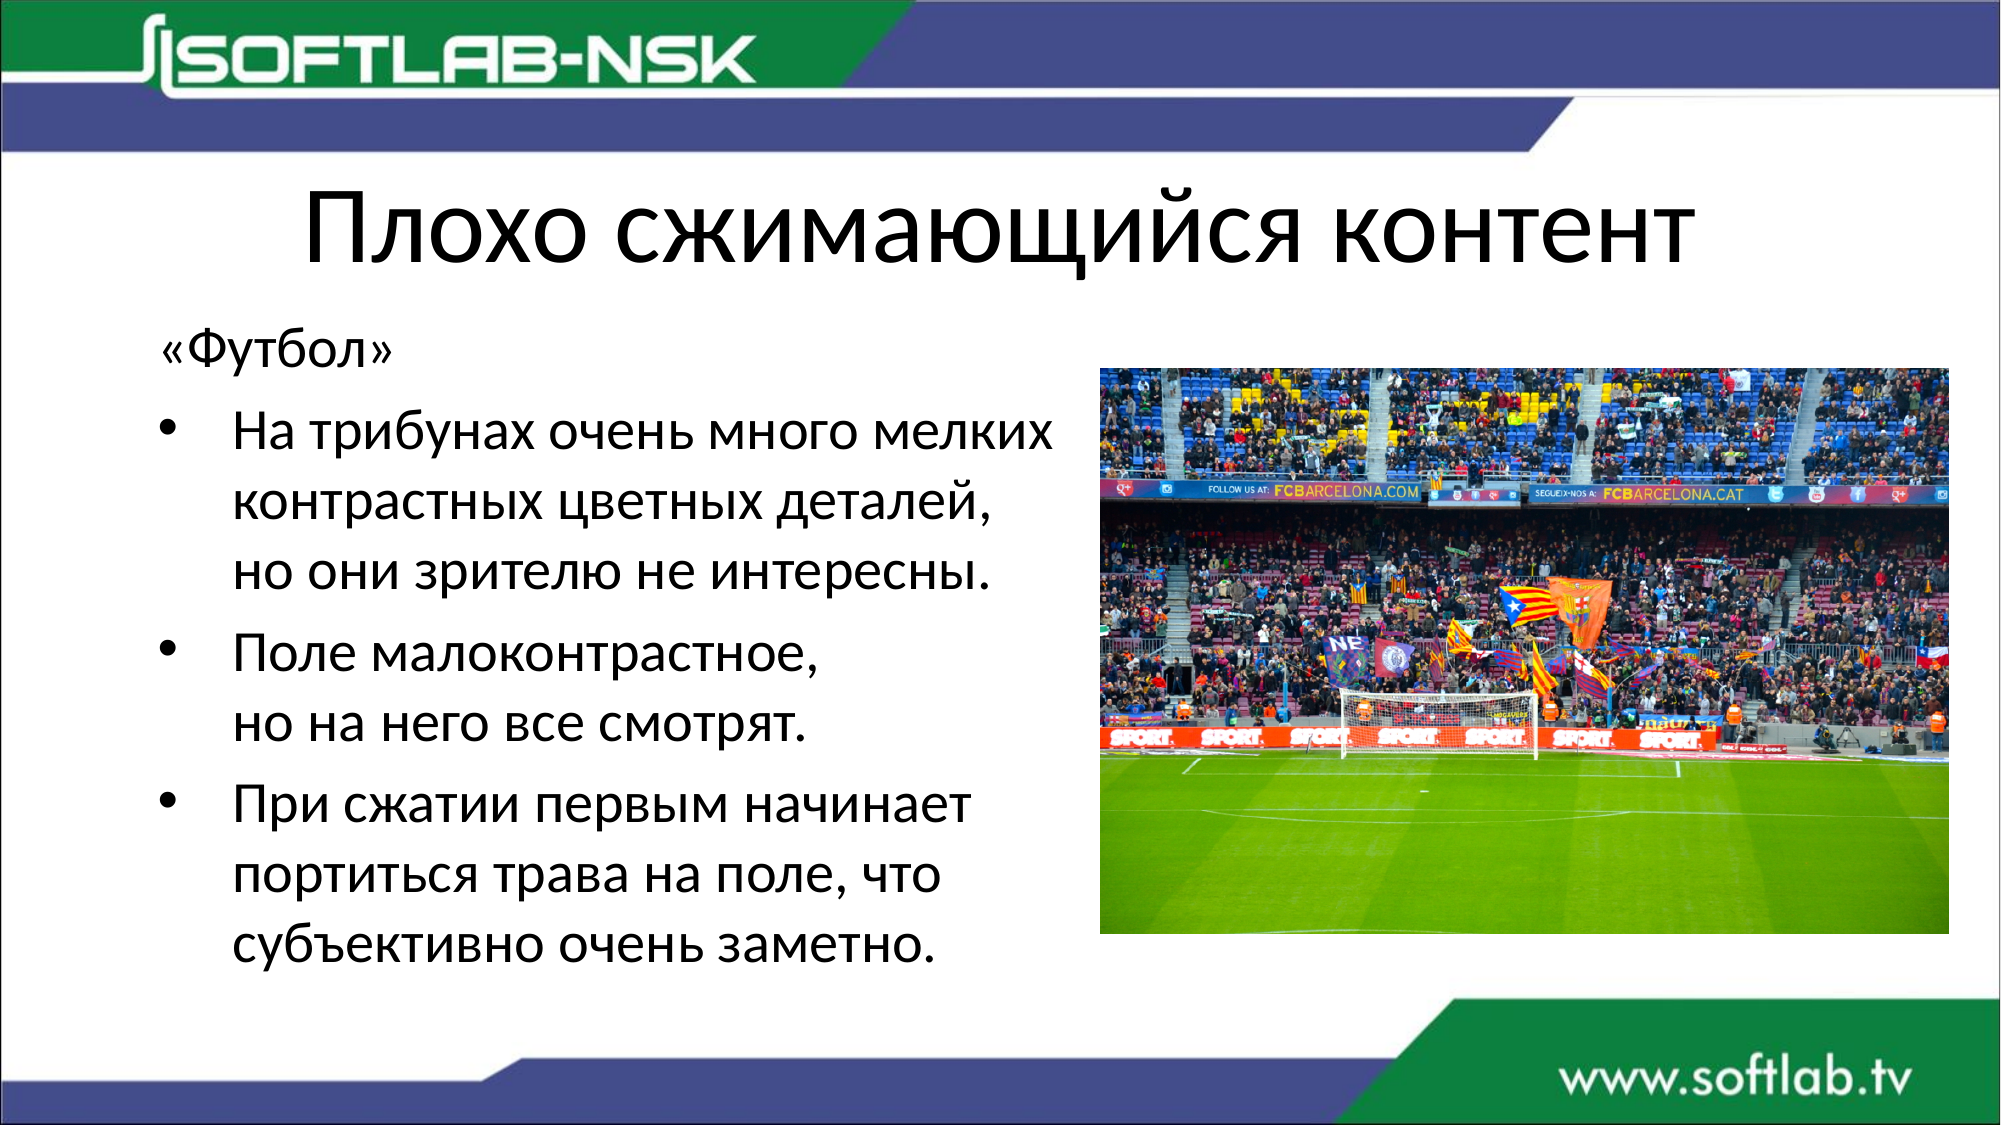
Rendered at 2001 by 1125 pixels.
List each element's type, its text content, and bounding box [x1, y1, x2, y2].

list «Футбол» На трибунах очень много мелких контрастных цветных деталей, но они зрителю не интересны. Поле малоконтрастное, но на него все смотрят. При сжатии первым начинает портиться трава на поле, что субъективно очень заметно. [137, 299, 1116, 1014]
title Плохо сжимающийся контент [99, 140, 1901, 298]
picture [0, 0, 2001, 1125]
